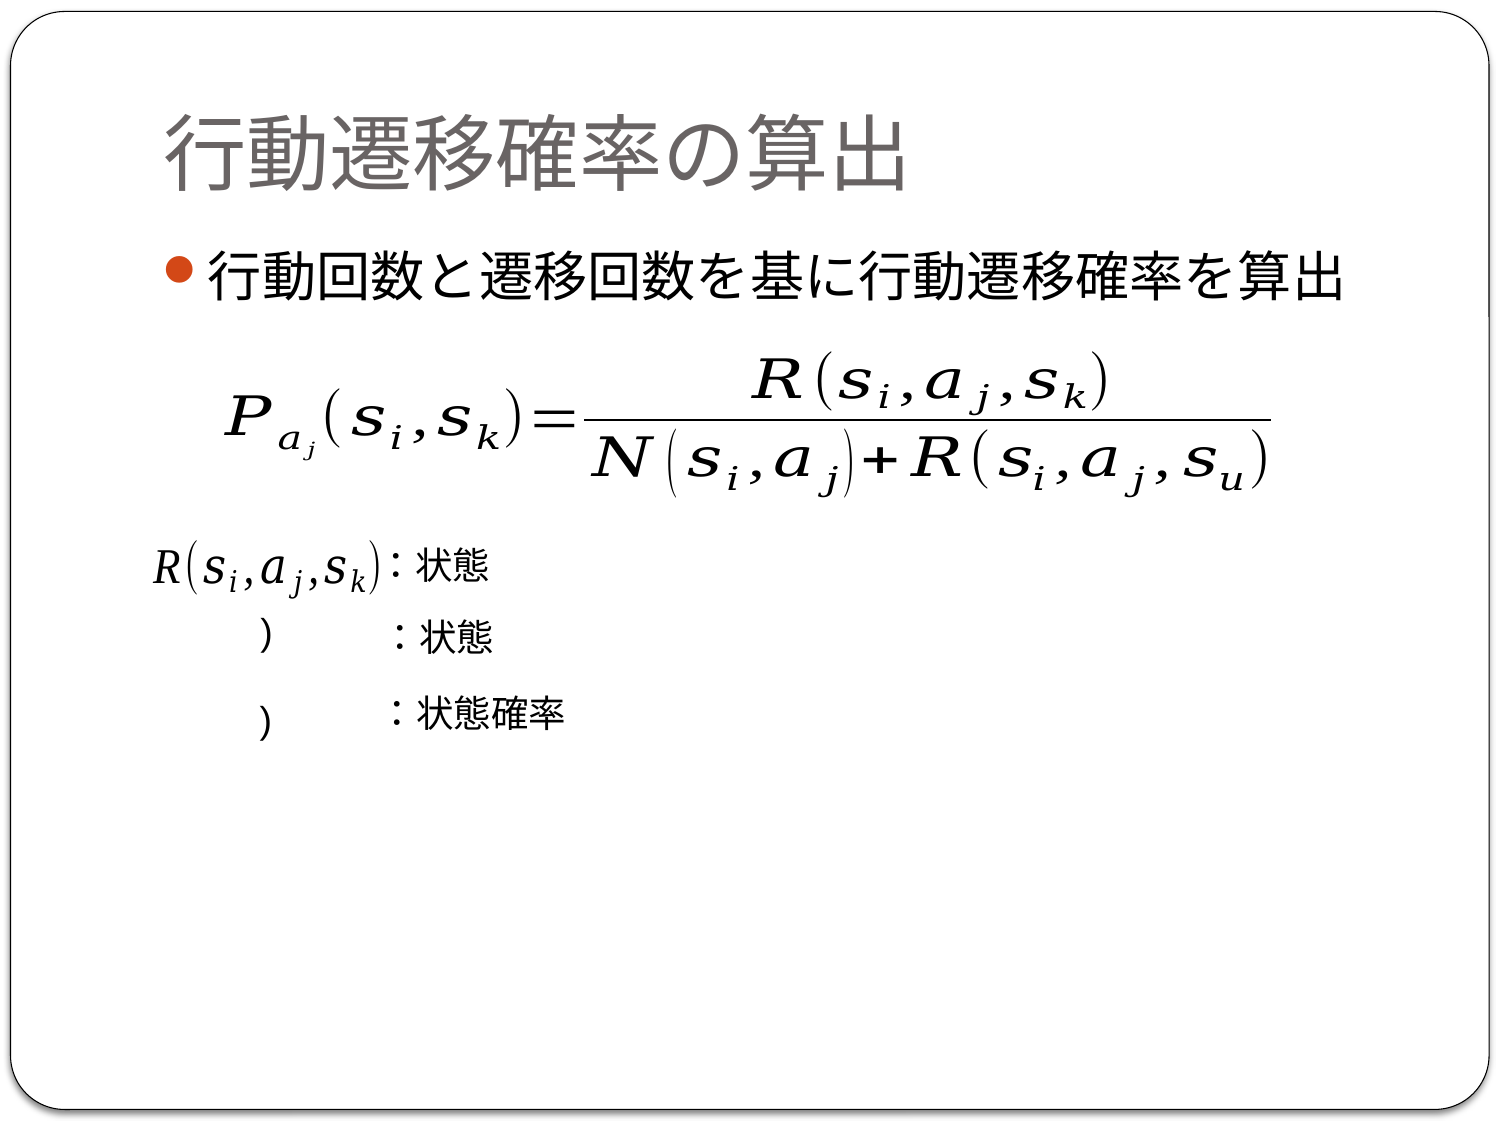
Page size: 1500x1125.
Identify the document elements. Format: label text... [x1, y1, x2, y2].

text_box 行動回数と遷移回数を基に行動遷移確率を算出 [147, 235, 1423, 347]
title 行動遷移確率の算出 [148, 1, 1427, 216]
